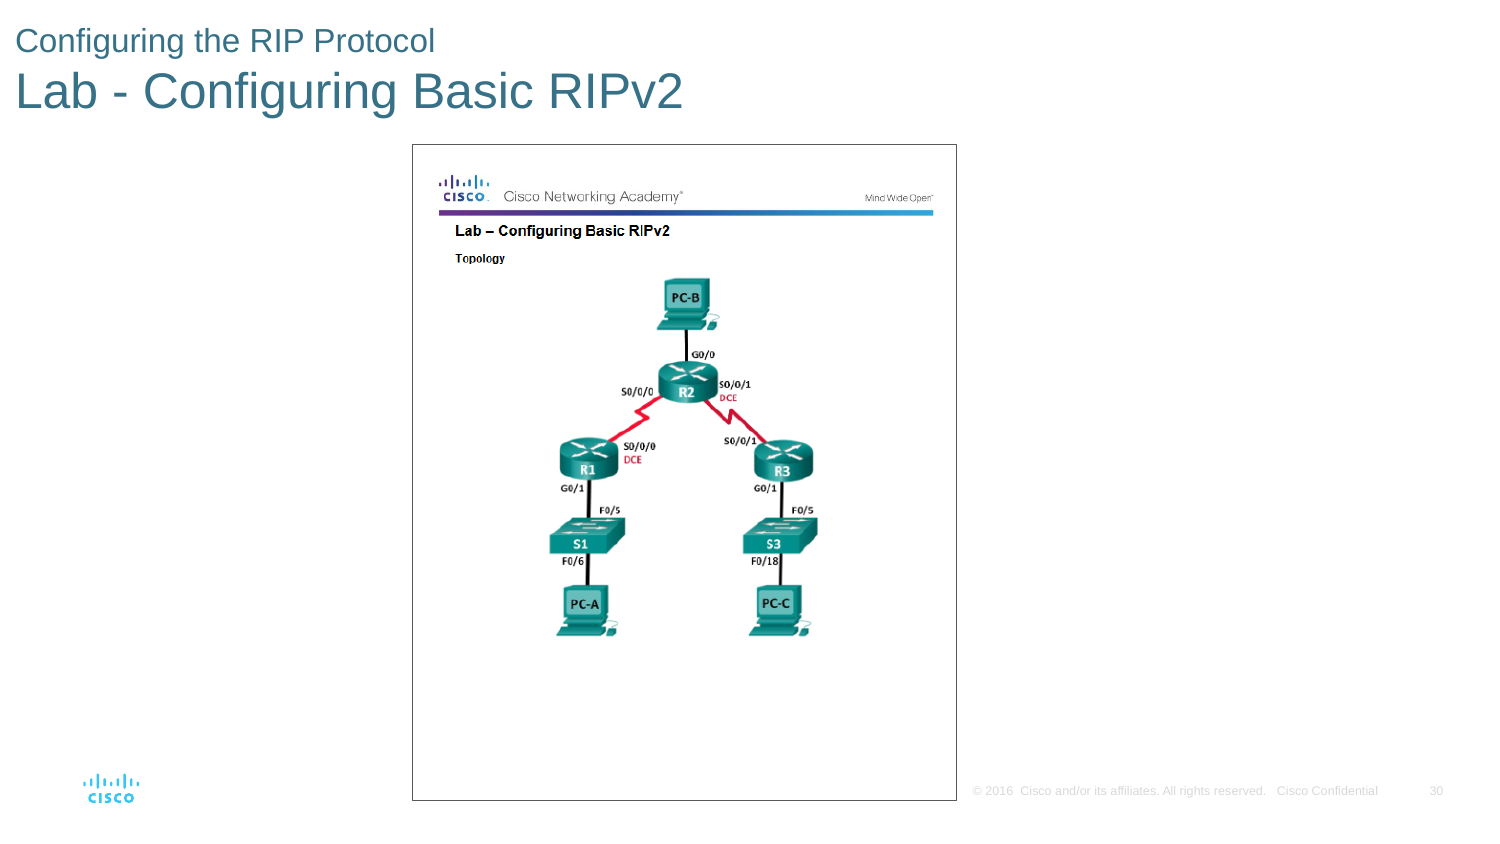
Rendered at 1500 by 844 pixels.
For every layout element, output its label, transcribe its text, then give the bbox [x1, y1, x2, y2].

title Configuring the RIP Protocol Lab - Configuring Basic RIPv2 [0, 6, 1500, 131]
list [420, 160, 954, 770]
text_box [410, 142, 958, 803]
